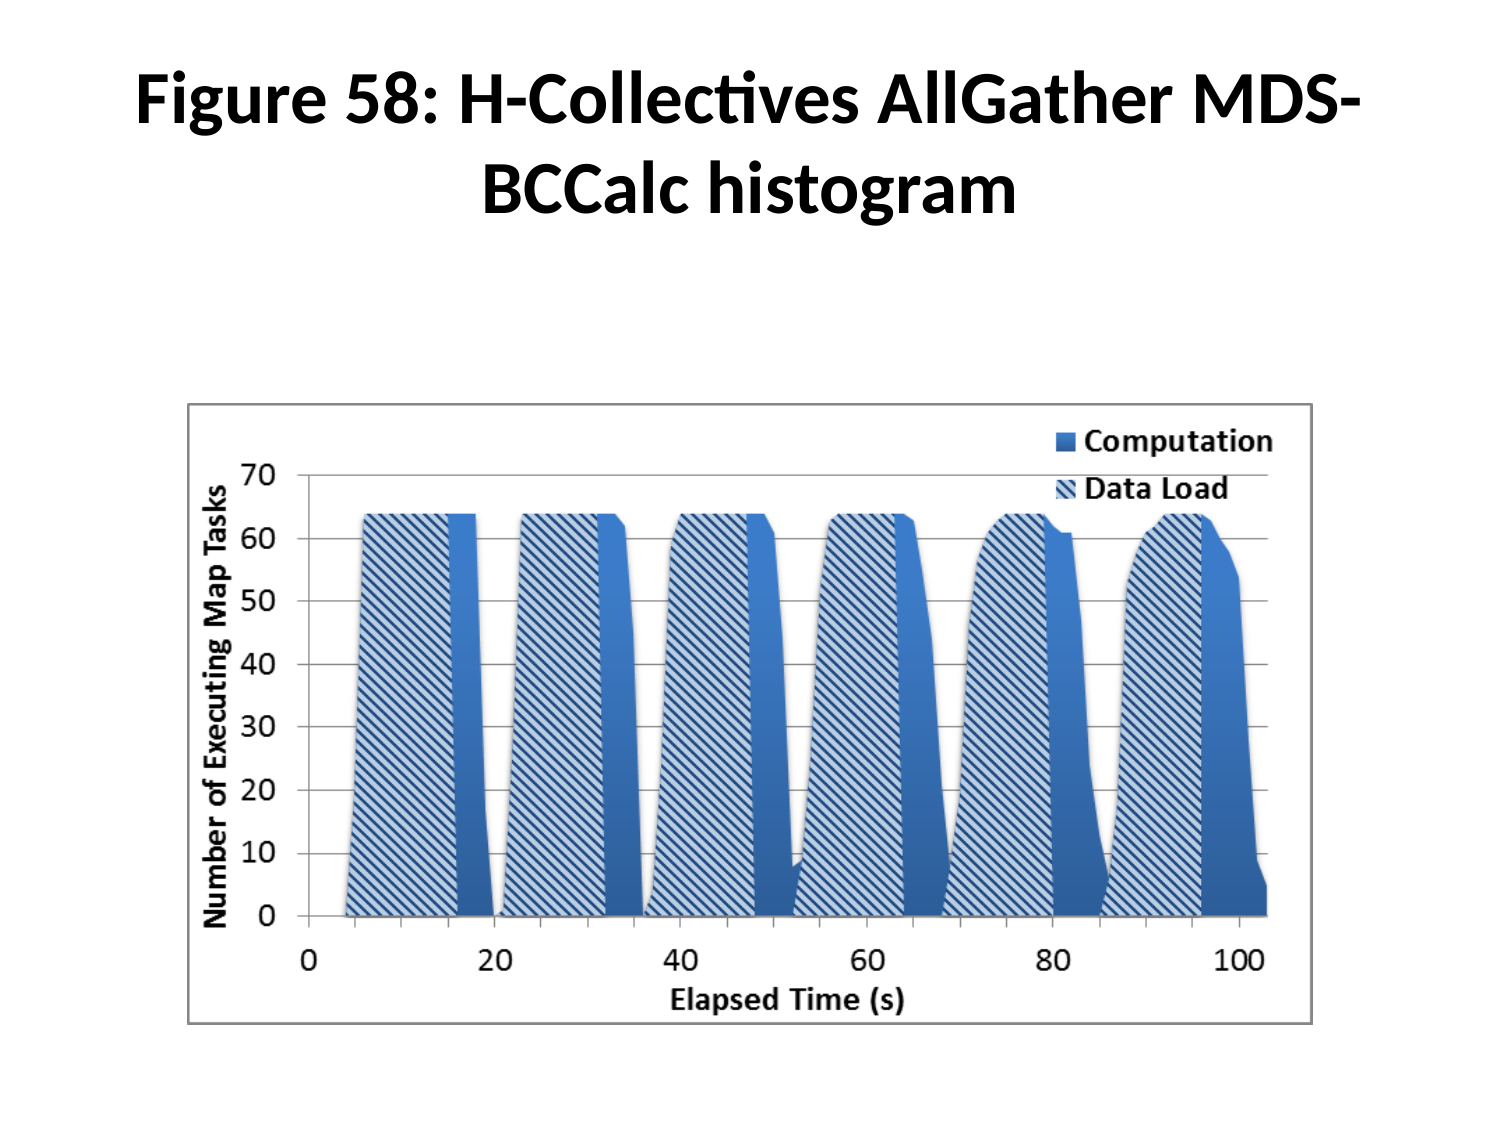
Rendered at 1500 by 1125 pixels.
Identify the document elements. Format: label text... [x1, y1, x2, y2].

title Figure 58: H-Collectives AllGather MDS-BCCalc histogram [75, 45, 1425, 233]
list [187, 403, 1313, 1026]
